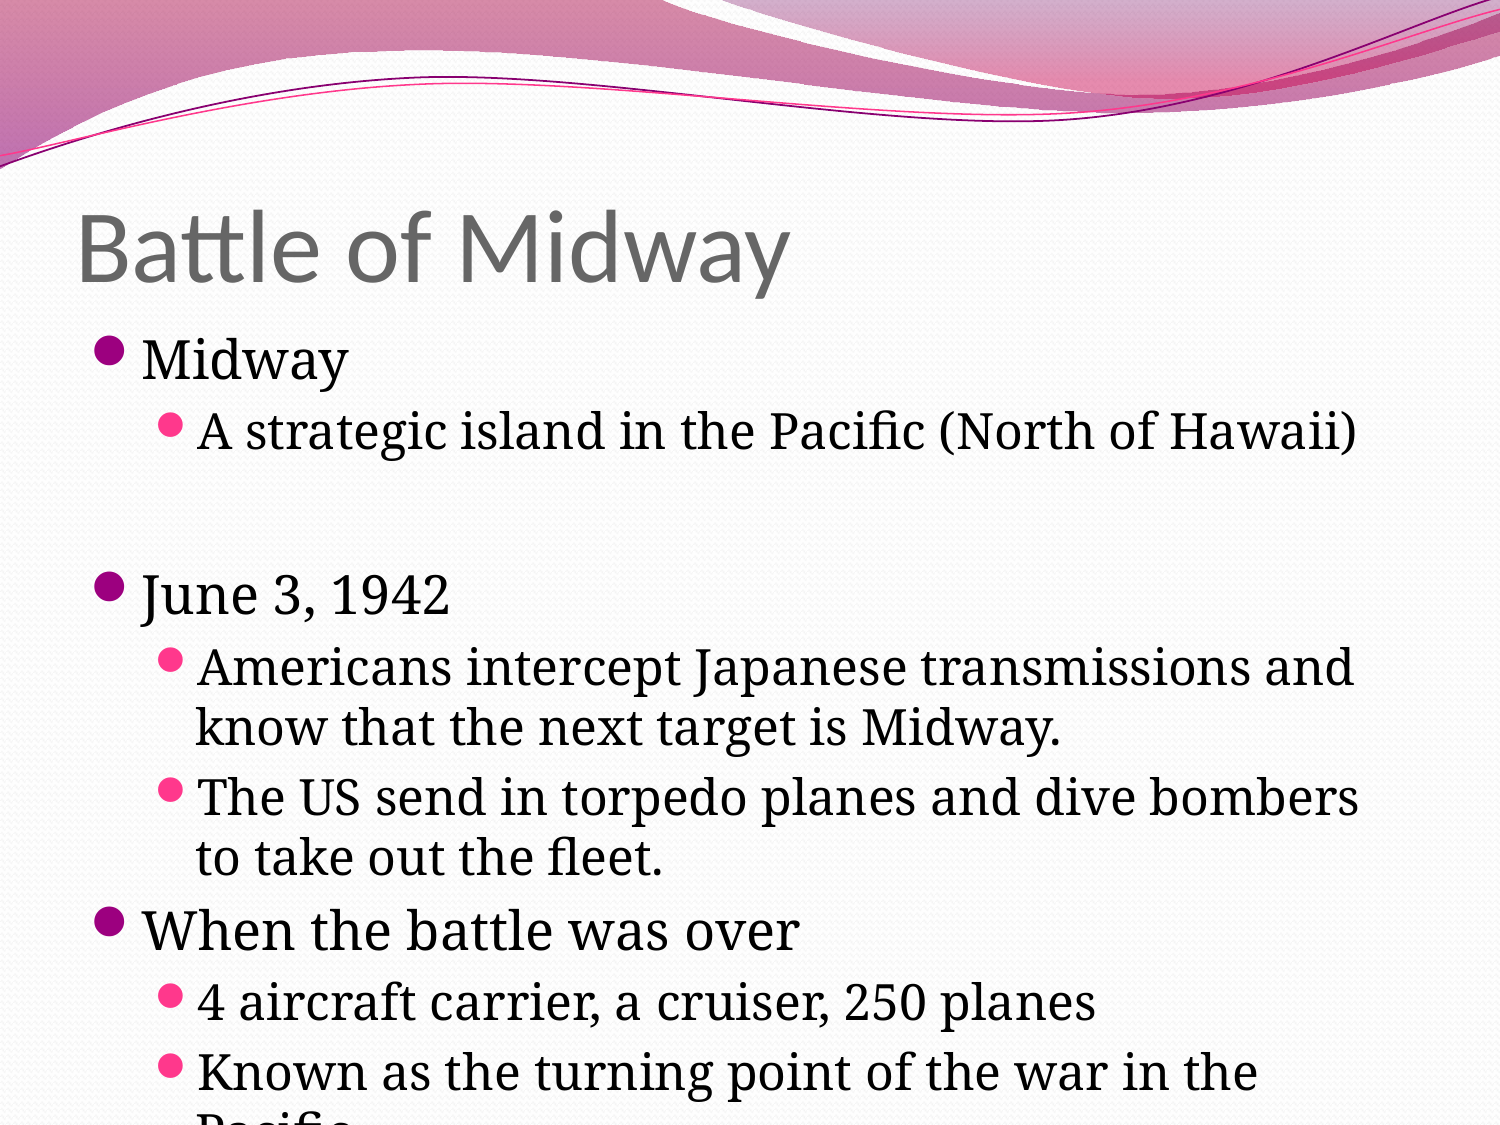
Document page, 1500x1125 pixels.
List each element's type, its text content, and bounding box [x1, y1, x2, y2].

title Battle of Midway [74, 115, 1426, 304]
list Midway A strategic island in the Pacific (North of Hawaii) June 3, 1942 Americans intercept Japanese transmissions and know that the next target is Midway. The US send in torpedo planes and dive bombers to take out the fleet. When the battle was over 4 aircraft carrier, a cruiser, 250 planes Known as the turning point of the war in the Pacific [74, 317, 1426, 1038]
